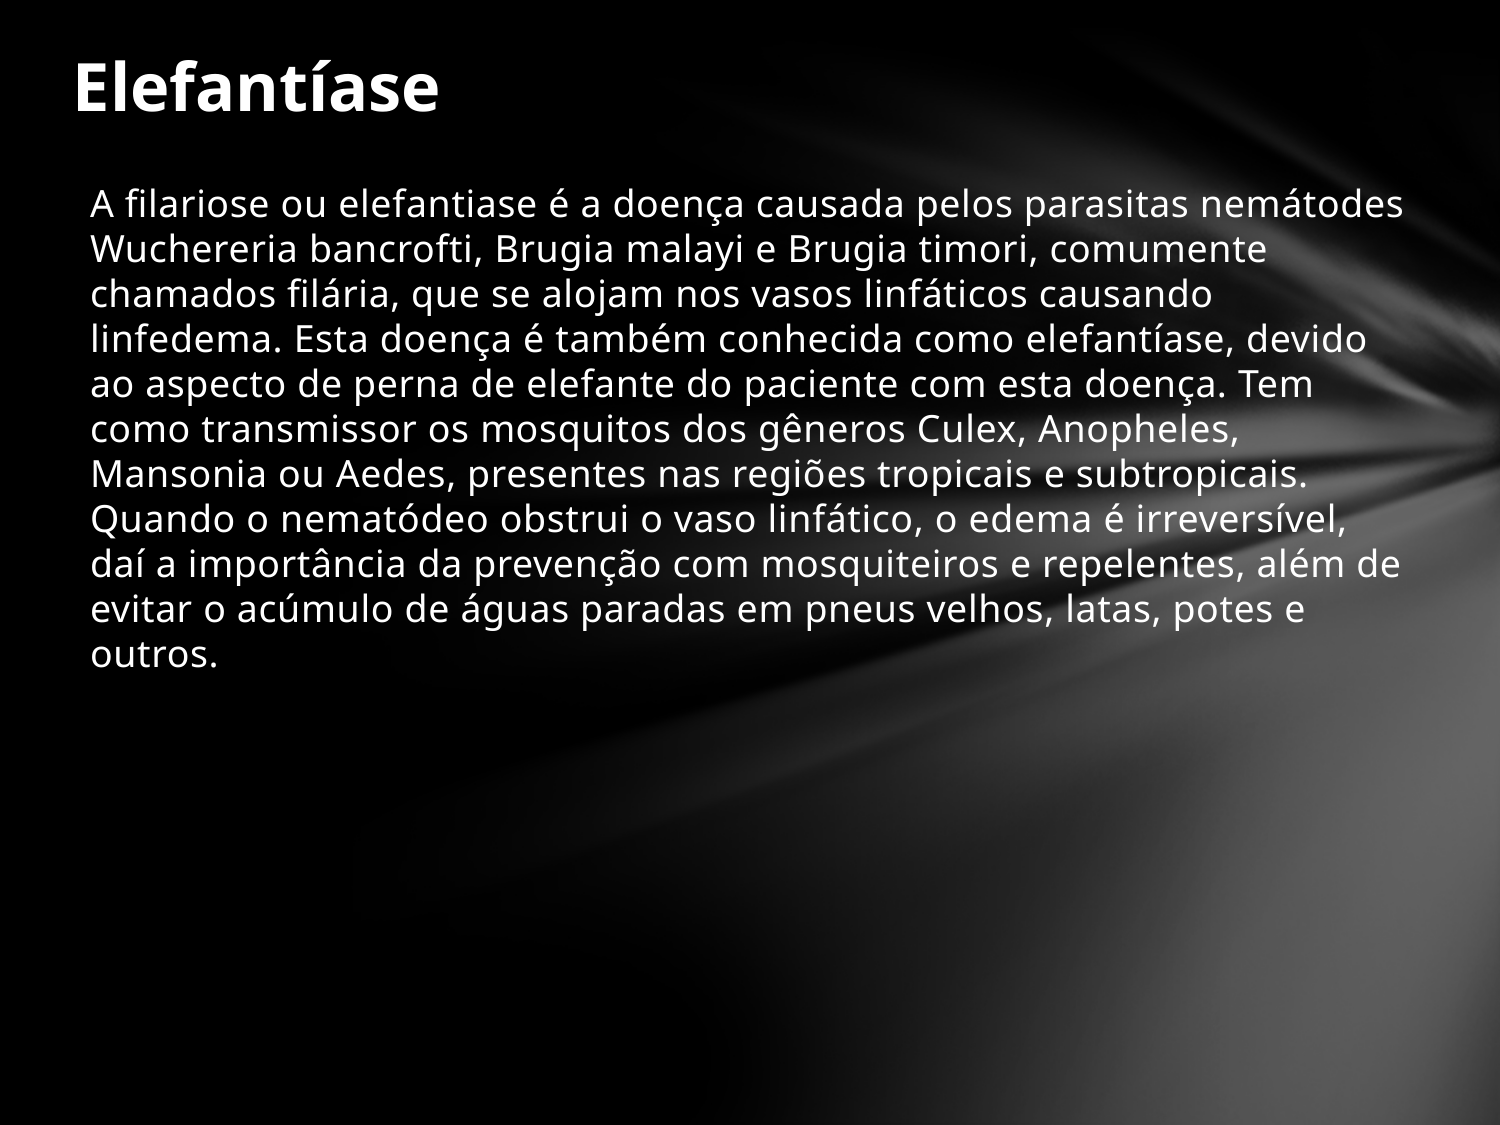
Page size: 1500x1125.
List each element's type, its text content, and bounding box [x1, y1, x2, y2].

list A filariose ou elefantiase é a doença causada pelos parasitas nemátodes Wuchereria bancrofti, Brugia malayi e Brugia timori, comumente chamados filária, que se alojam nos vasos linfáticos causando linfedema. Esta doença é também conhecida como elefantíase, devido ao aspecto de perna de elefante do paciente com esta doença. Tem como transmissor os mosquitos dos gêneros Culex, Anopheles, Mansonia ou Aedes, presentes nas regiões tropicais e subtropicais. Quando o nematódeo obstrui o vaso linfático, o edema é irreversível, daí a importância da prevenção com mosquiteiros e repelentes, além de evitar o acúmulo de águas paradas em pneus velhos, latas, potes e outros. [75, 172, 1425, 1125]
title Elefantíase [57, 37, 1318, 213]
